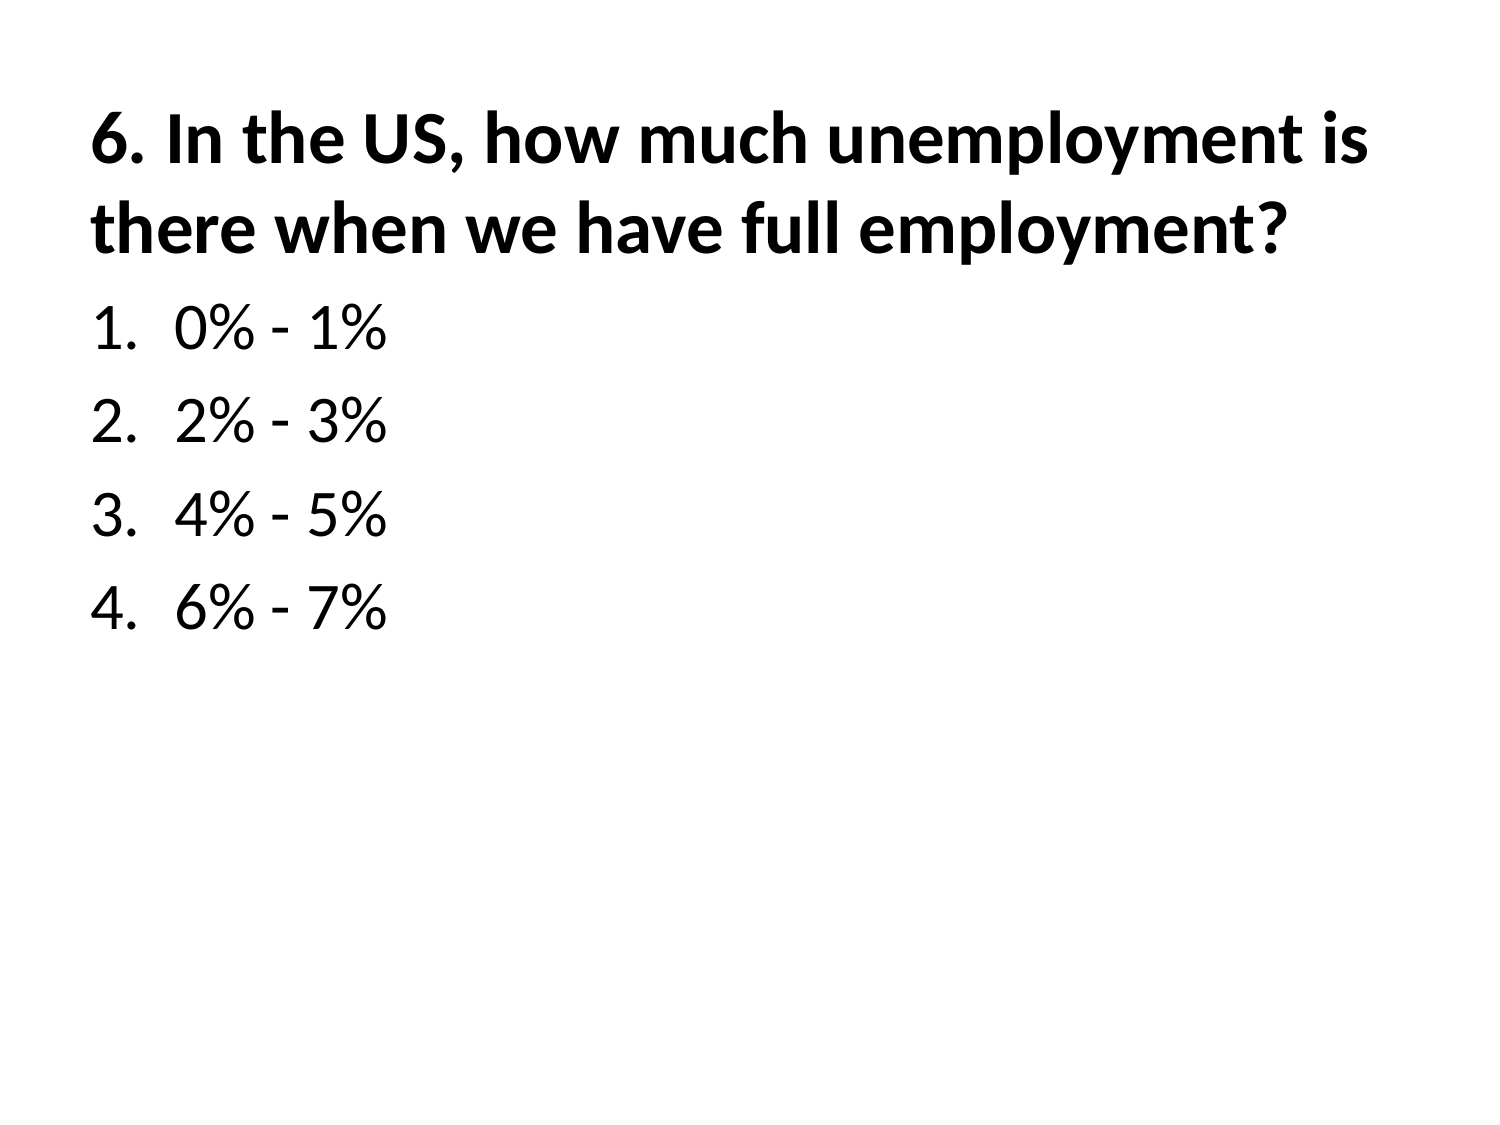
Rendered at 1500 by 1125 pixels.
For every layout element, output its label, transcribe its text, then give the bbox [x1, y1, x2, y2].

title 6. In the US, how much unemployment is there when we have full employment? [75, 45, 1425, 313]
list 0% - 1% 2% - 3% 4% - 5% 6% - 7% [75, 275, 688, 713]
